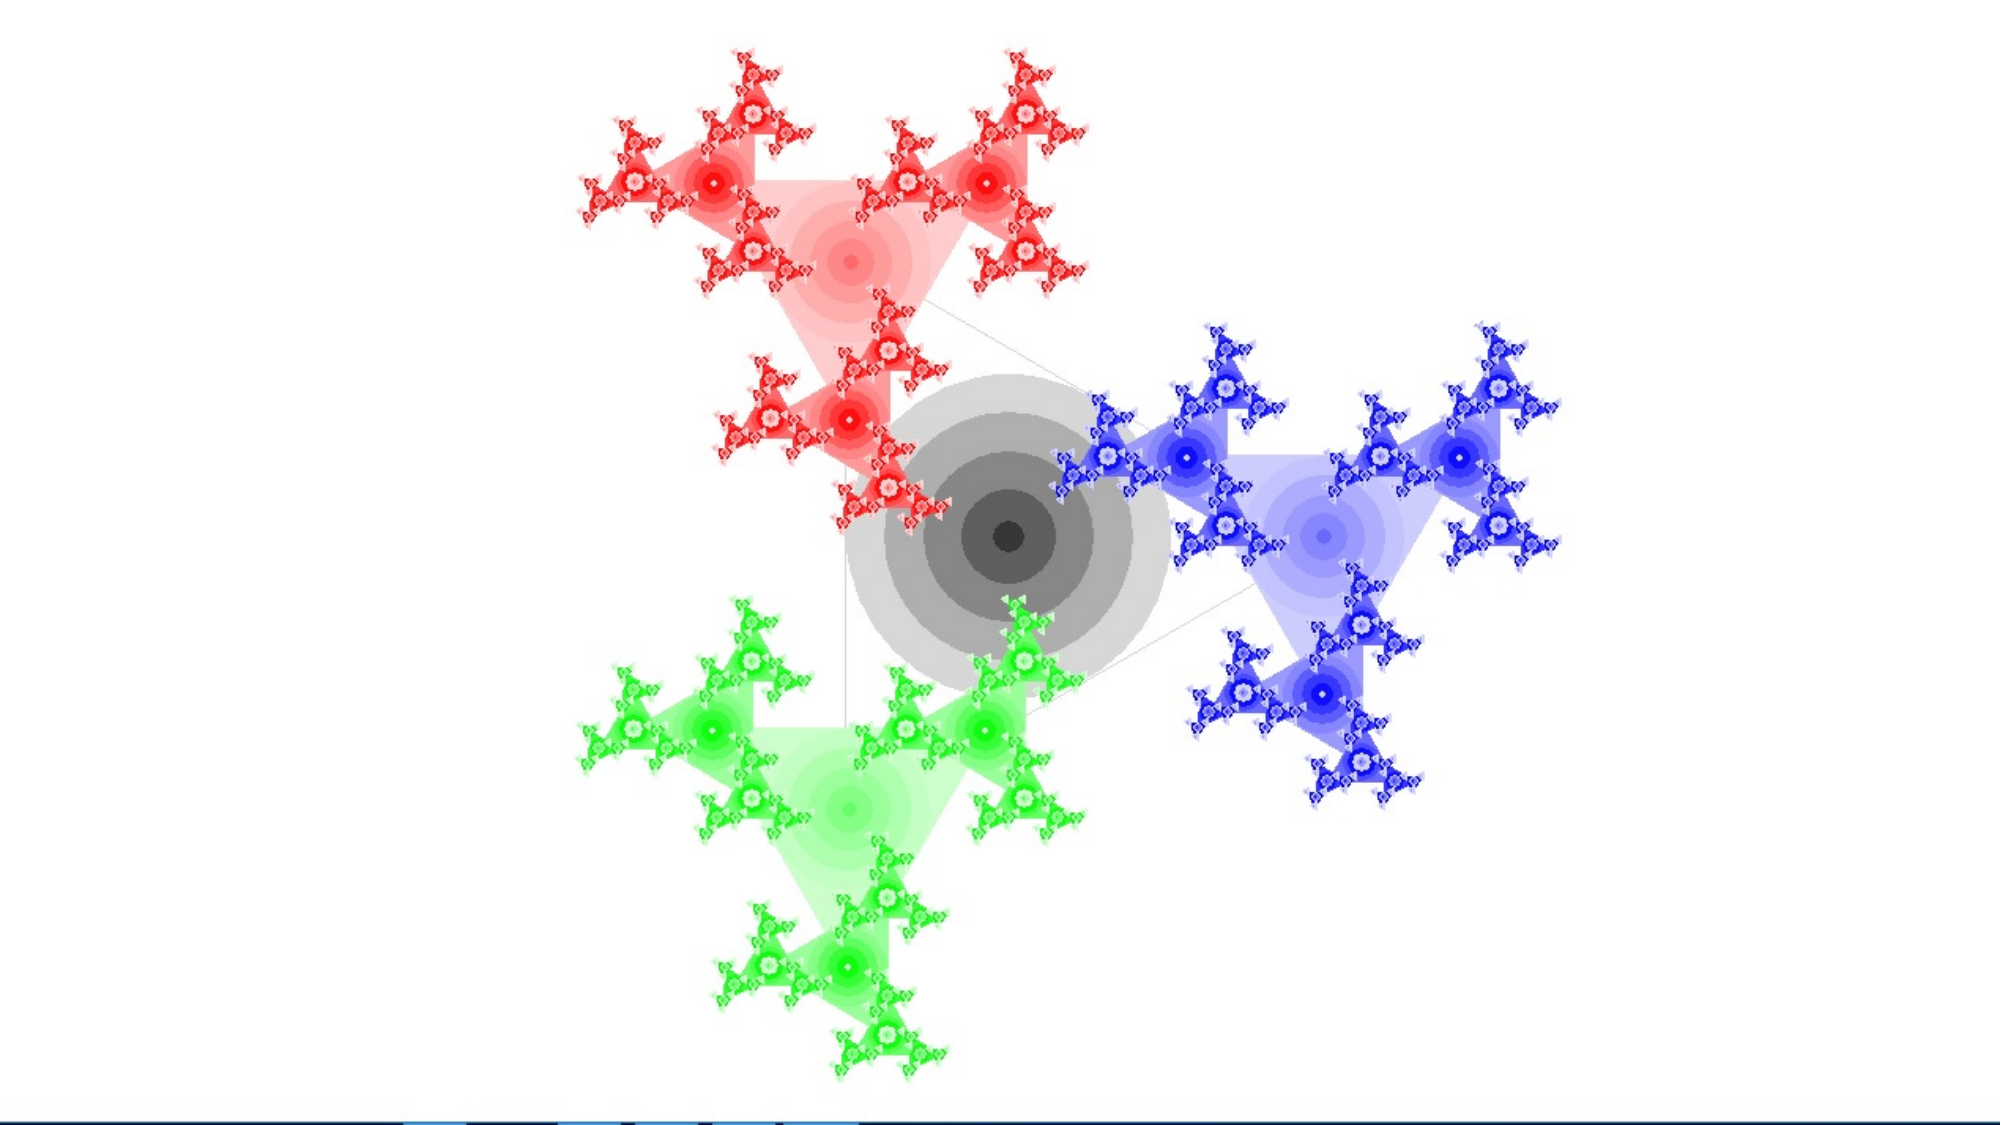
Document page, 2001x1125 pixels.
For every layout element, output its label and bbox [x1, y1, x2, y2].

list [0, 0, 2000, 1125]
